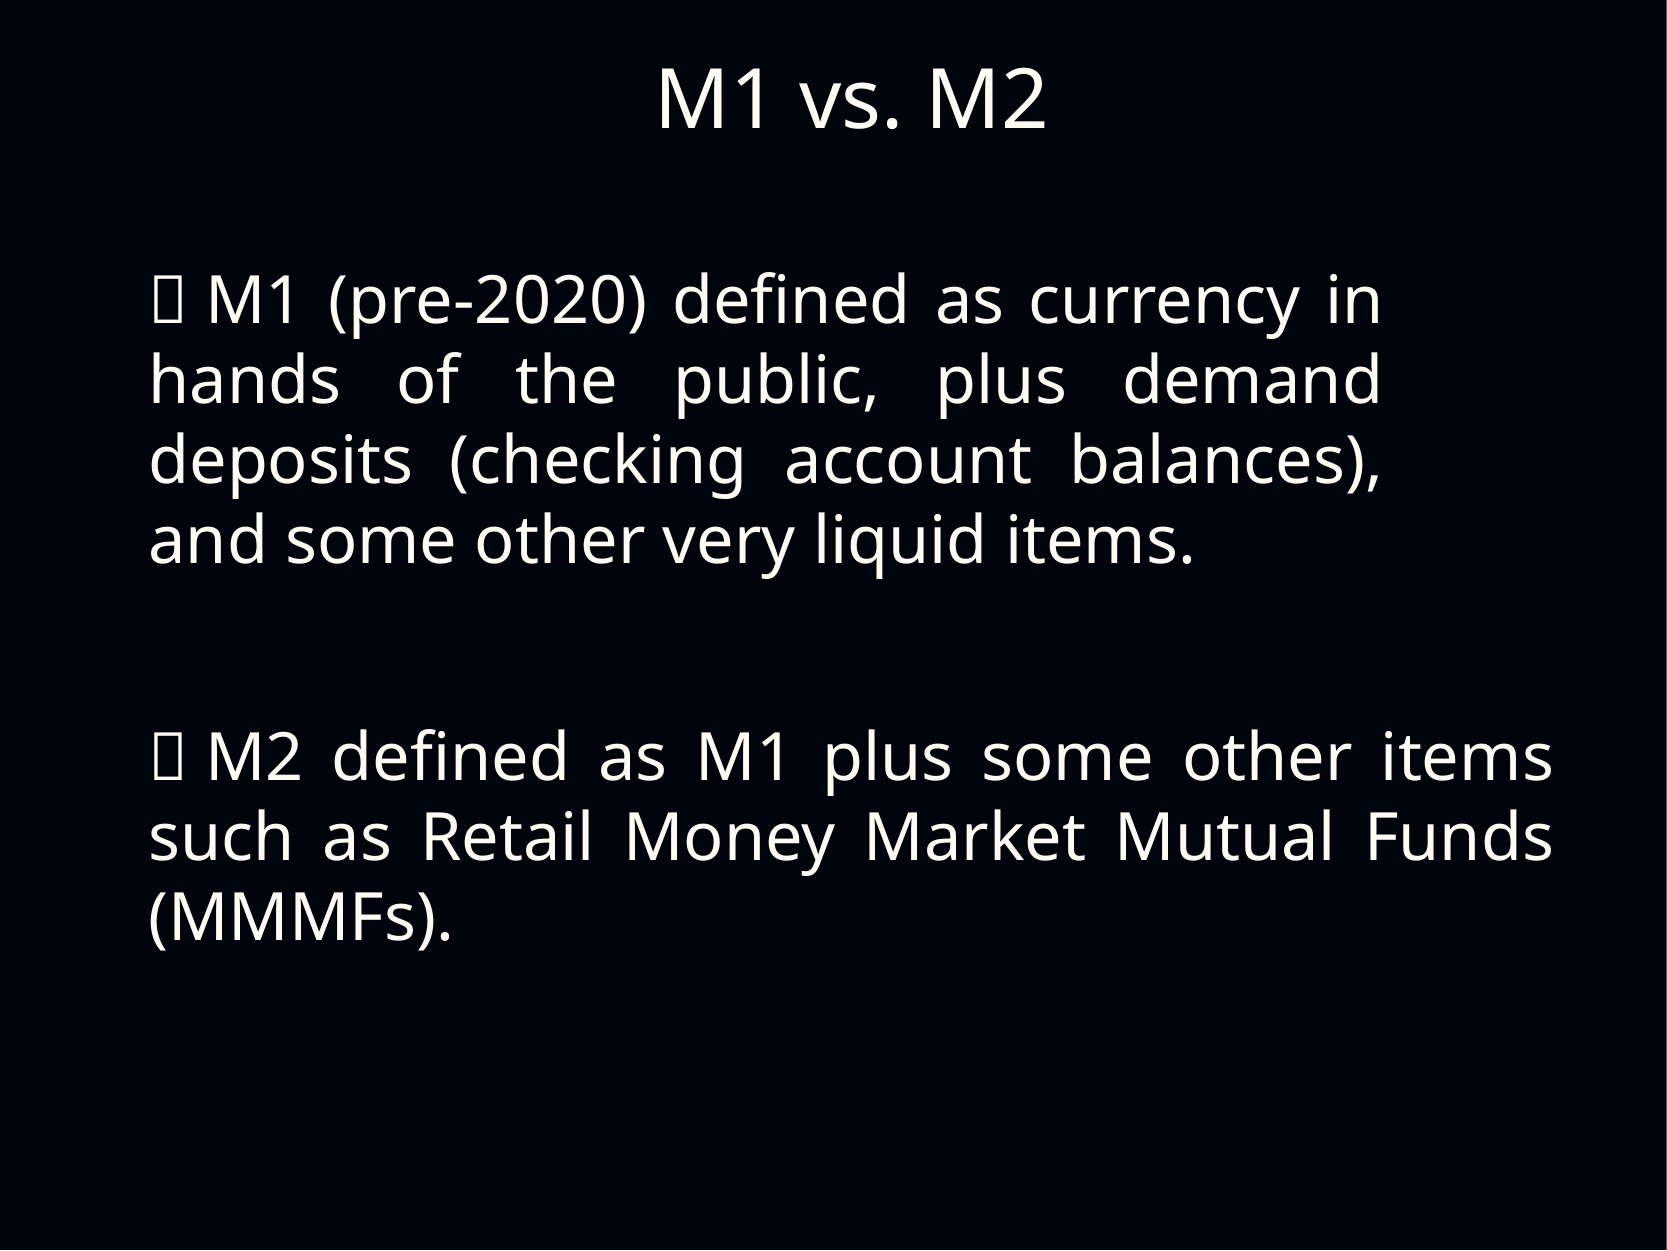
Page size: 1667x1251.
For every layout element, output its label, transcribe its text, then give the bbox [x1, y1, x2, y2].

text_box M1 vs. M2 [133, 37, 1571, 153]
text_box  M2 defined as M1 plus some other items such as Retail Money Market Mutual Funds (MMMFs). [133, 706, 1571, 962]
text_box  M1 (pre-2020) defined as currency in hands of the public, plus demand deposits (checking account balances), and some other very liquid items. [133, 249, 1400, 585]
